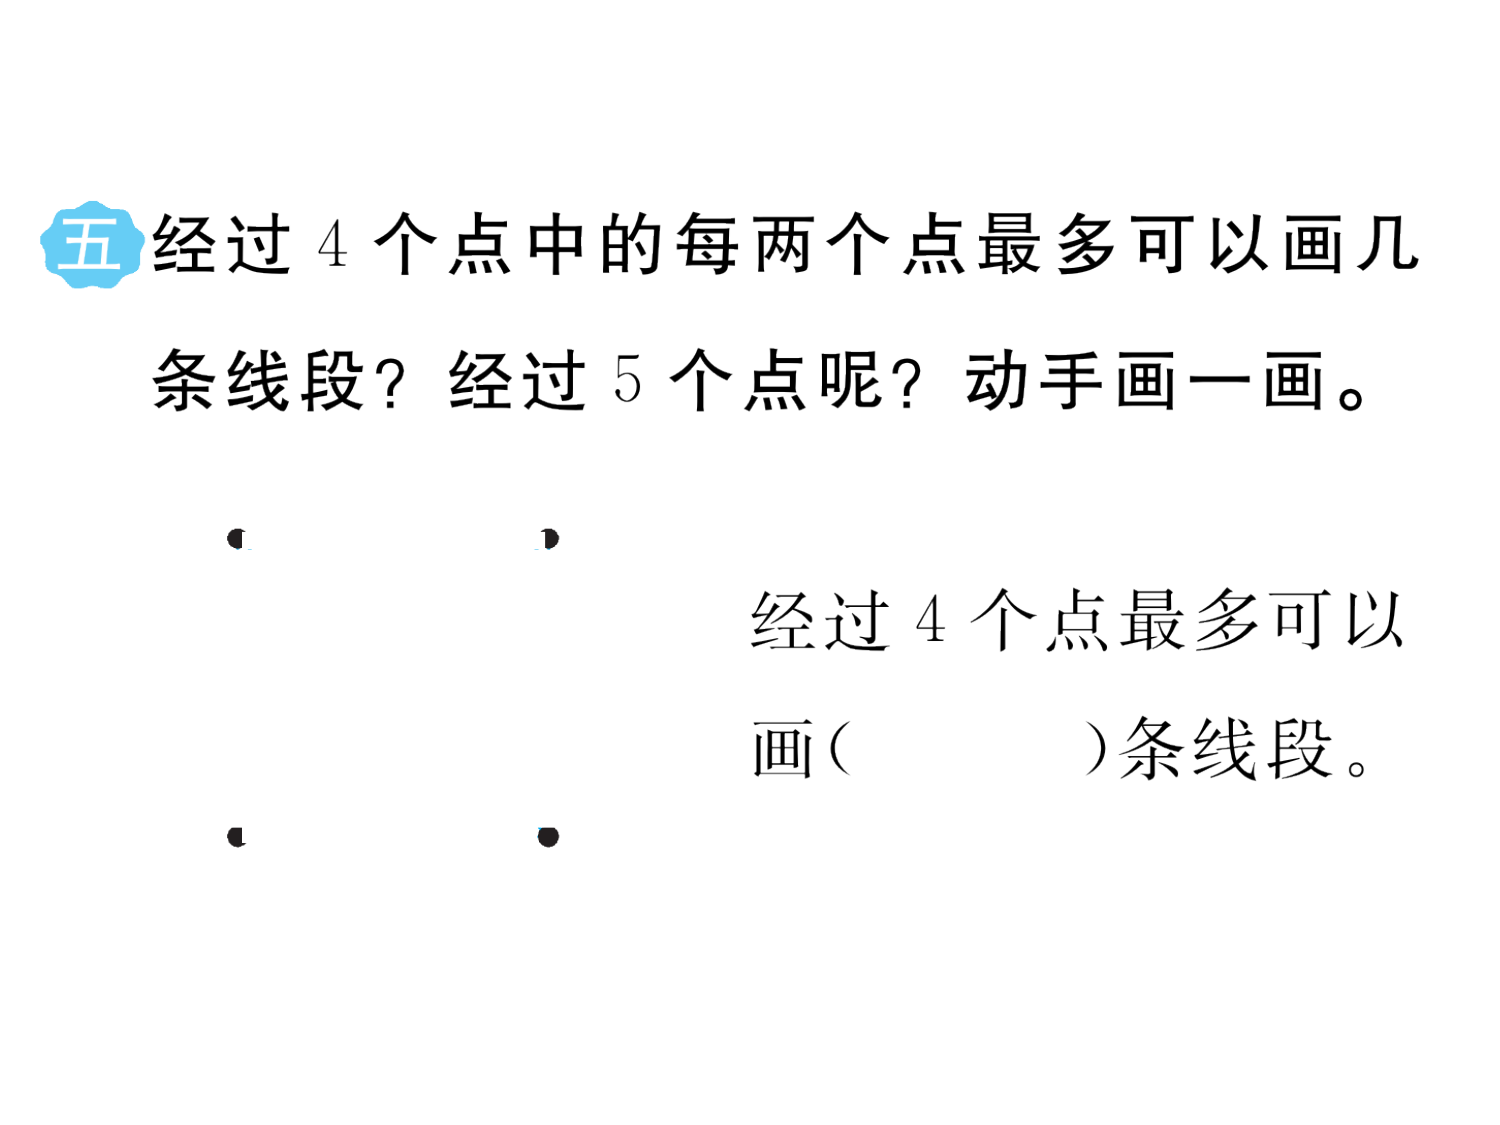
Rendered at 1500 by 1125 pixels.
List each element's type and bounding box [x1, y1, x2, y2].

picture [35, 177, 1453, 882]
